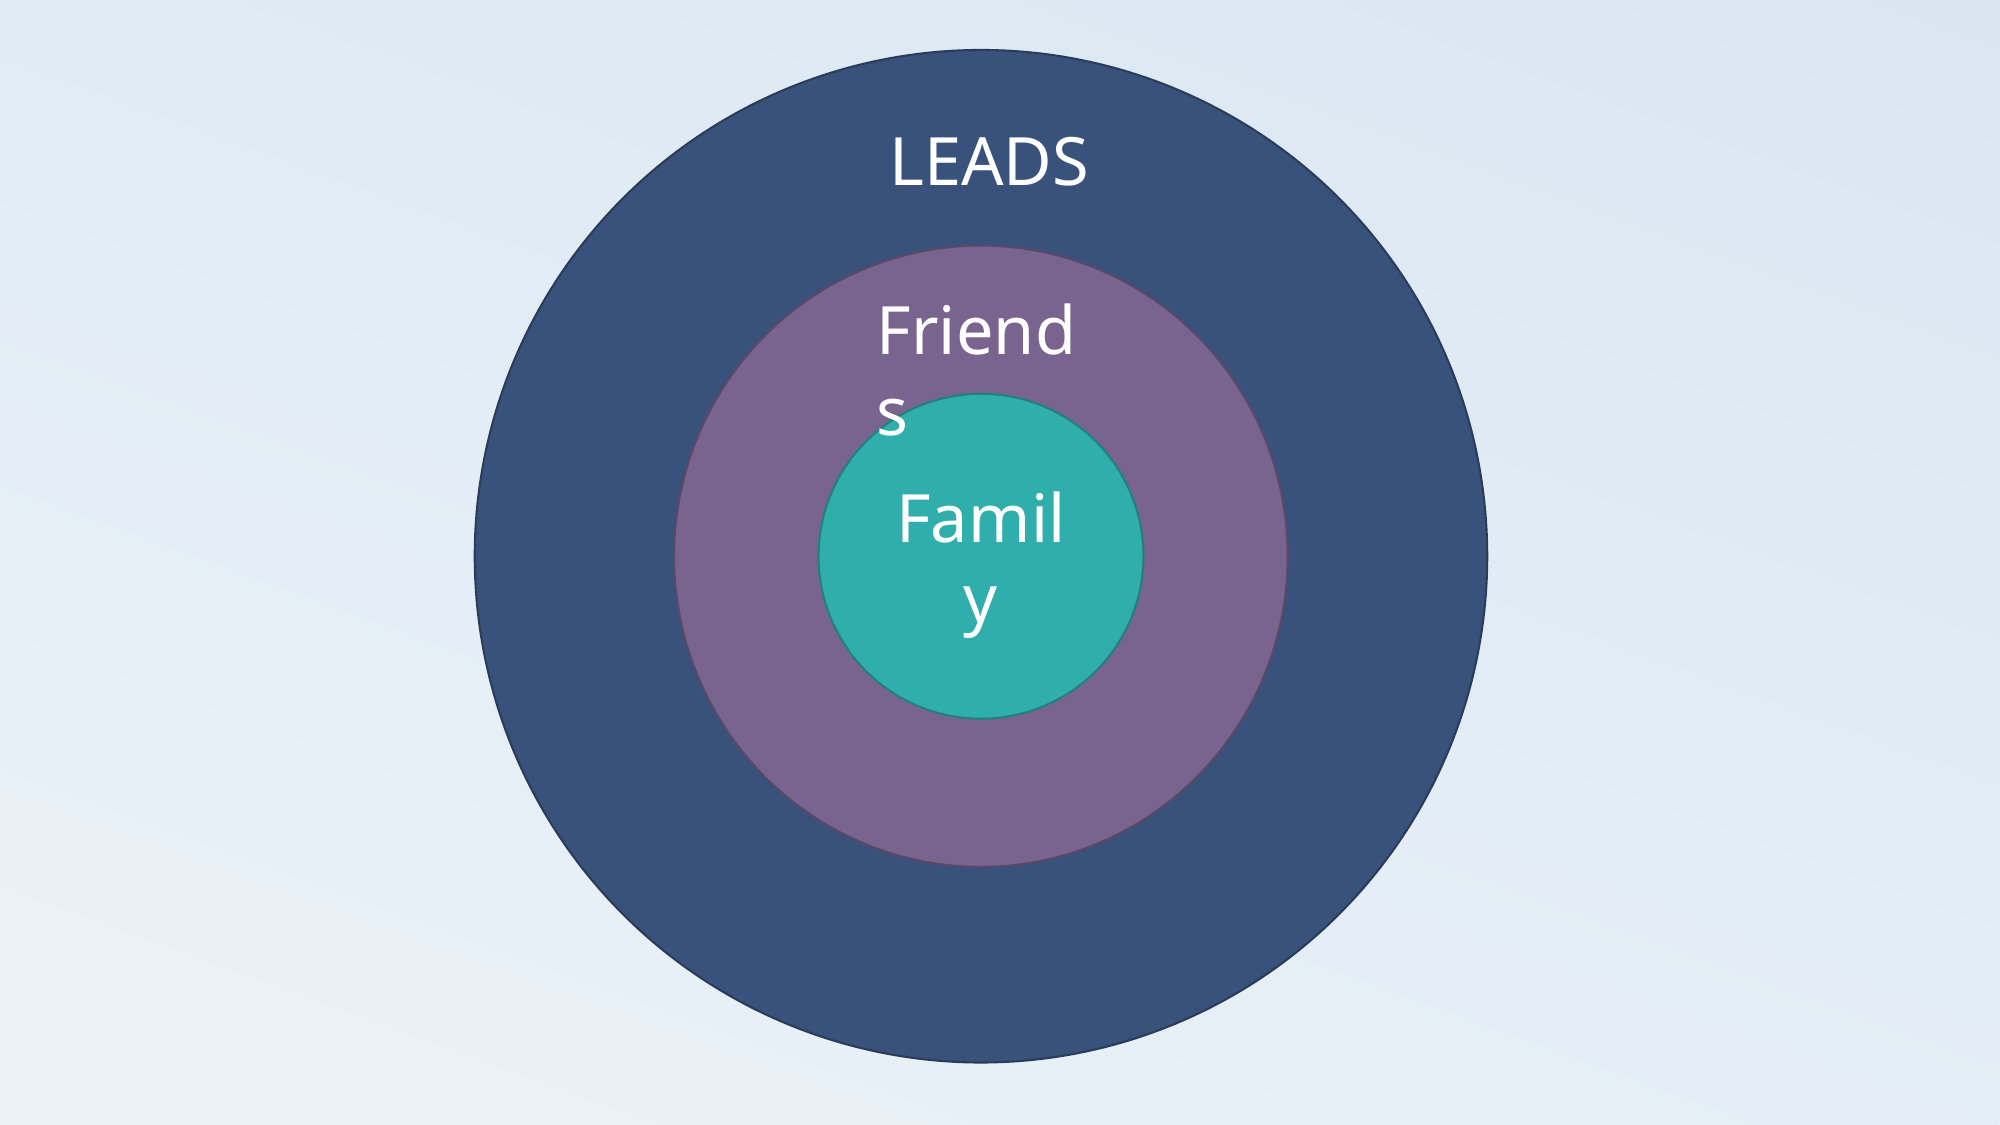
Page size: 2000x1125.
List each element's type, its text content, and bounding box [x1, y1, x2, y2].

text_box [473, 48, 1489, 1064]
text_box LEADS [874, 110, 1113, 206]
text_box Friends [862, 280, 1100, 456]
text_box [673, 244, 1289, 868]
text_box Family [817, 444, 1145, 720]
